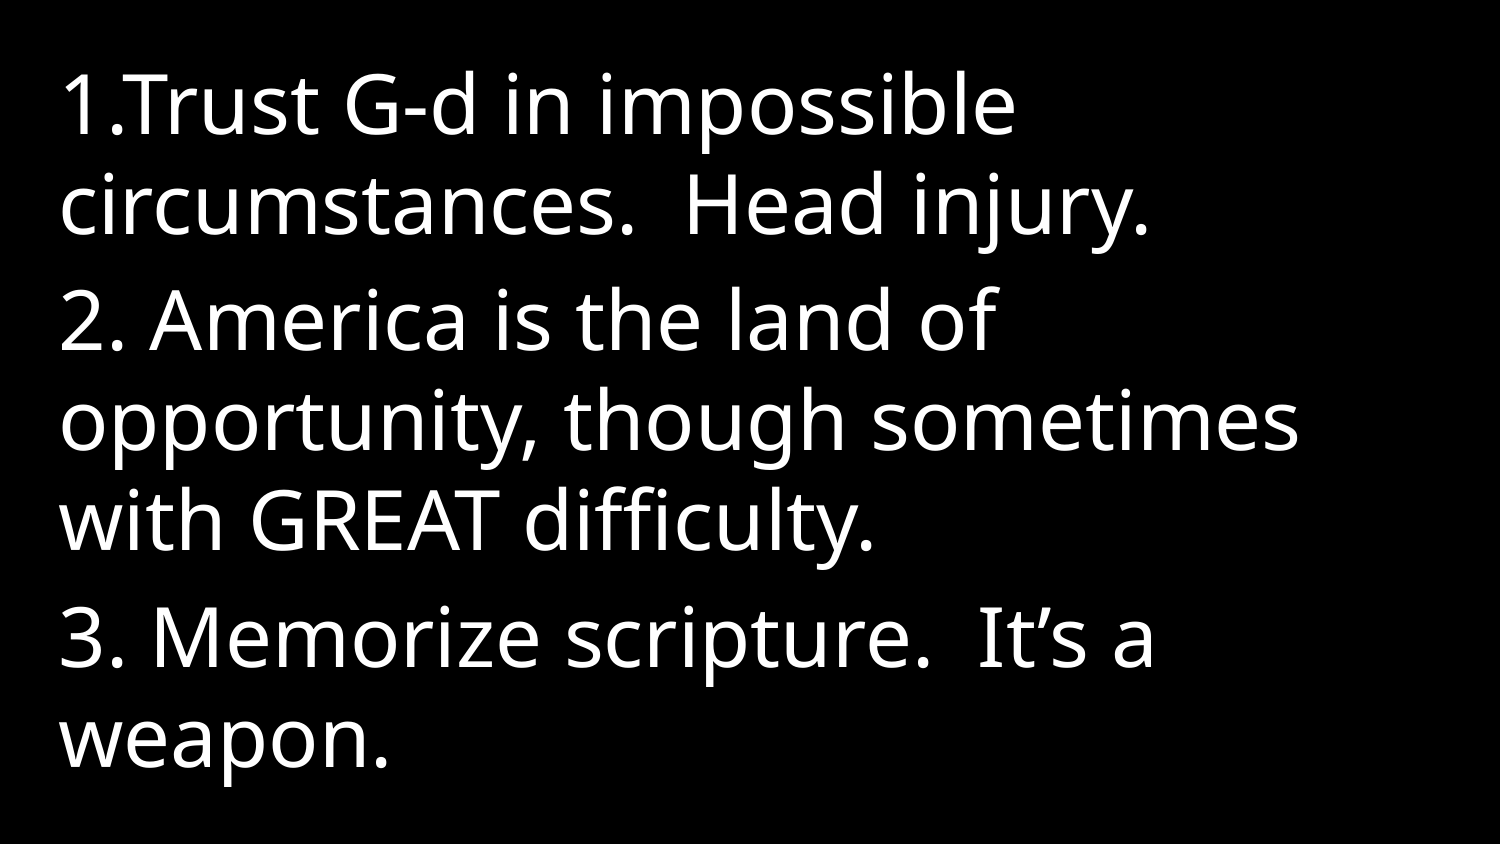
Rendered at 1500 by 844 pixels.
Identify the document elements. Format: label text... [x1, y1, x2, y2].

list 1.Trust G-d in impossible circumstances. Head injury. 2. America is the land of opportunity, though sometimes with GREAT difficulty. 3. Memorize scripture. It’s a weapon. [50, 46, 1425, 810]
